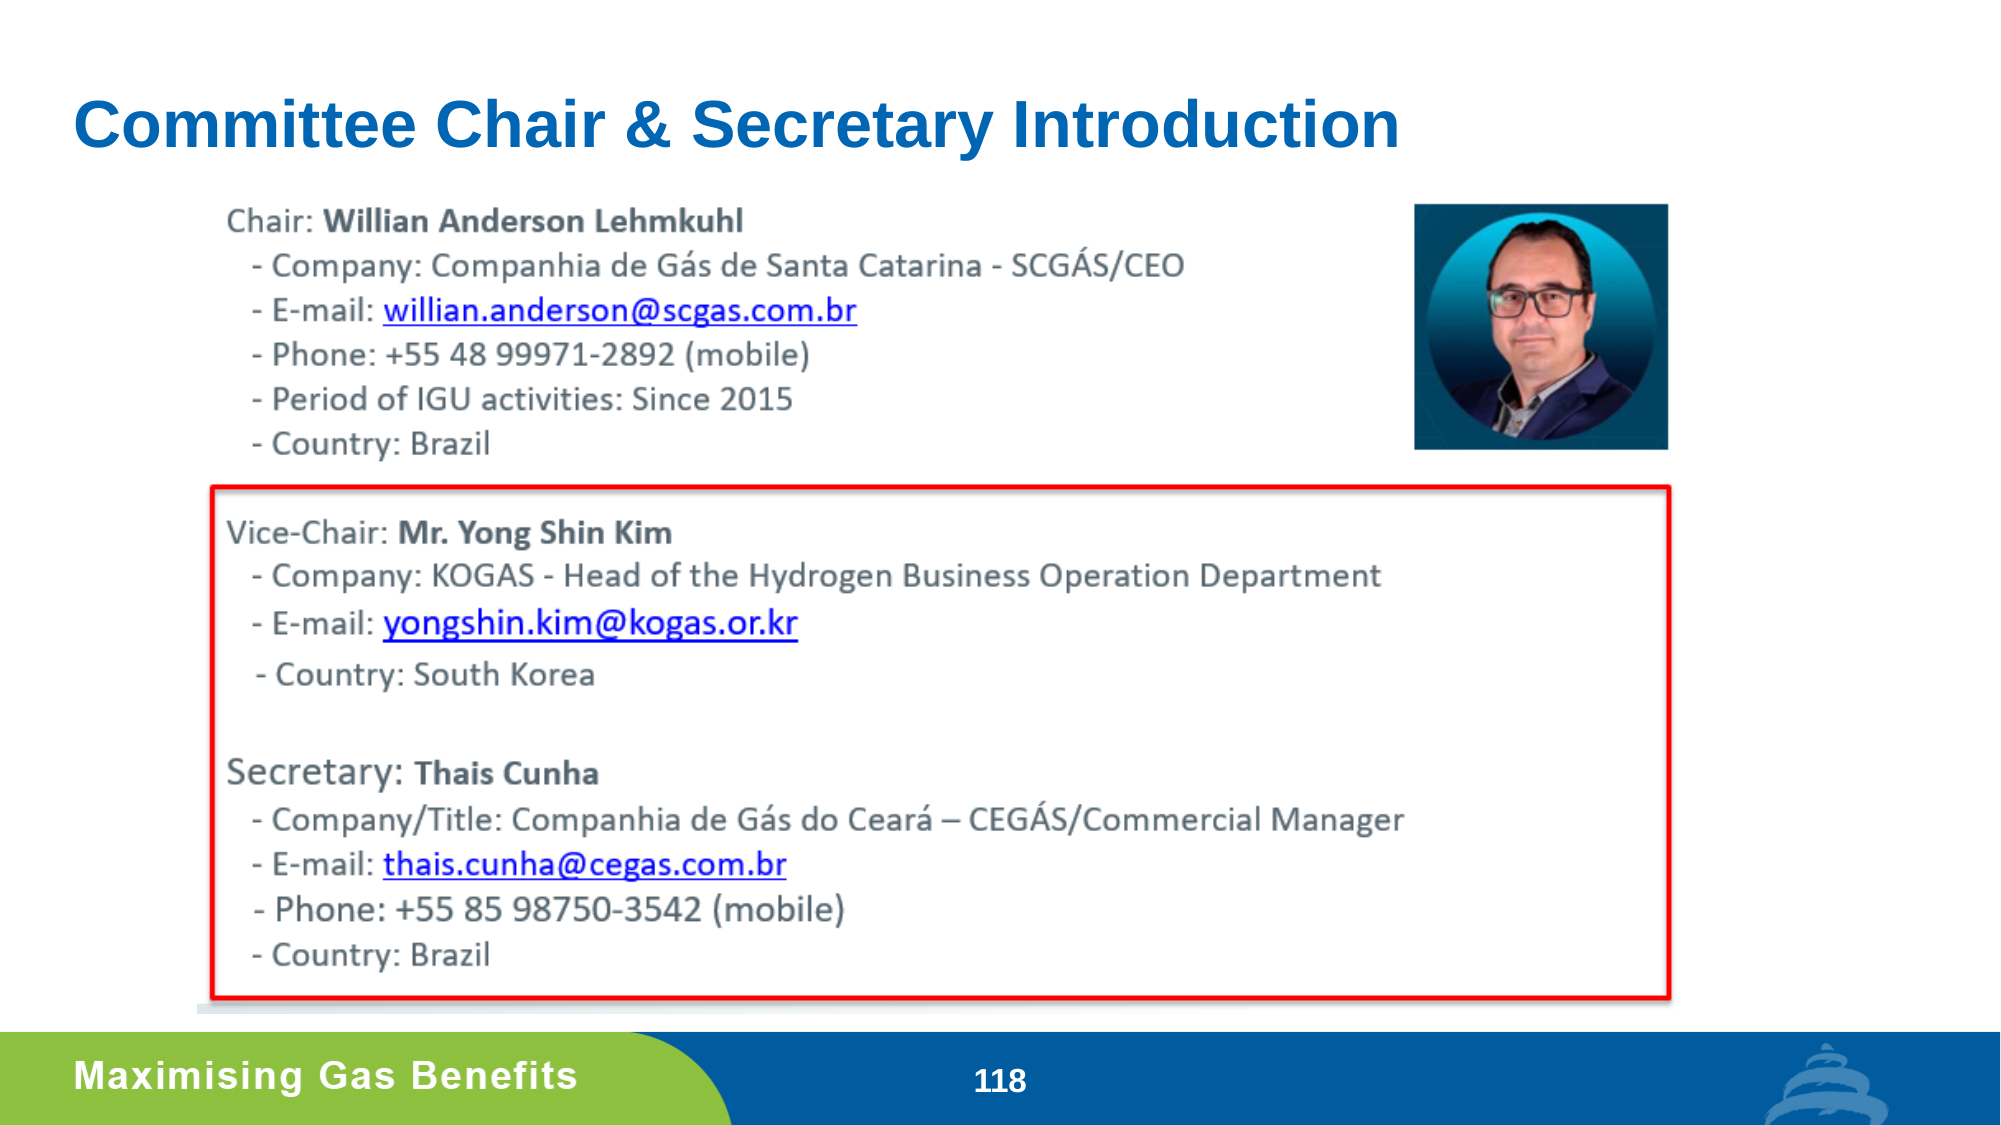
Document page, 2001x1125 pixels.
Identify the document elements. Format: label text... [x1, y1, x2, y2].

title Committee Chair & Secretary Introduction [58, 63, 1943, 179]
picture [0, 0, 2001, 1125]
slide_number 118 [822, 1052, 1179, 1104]
